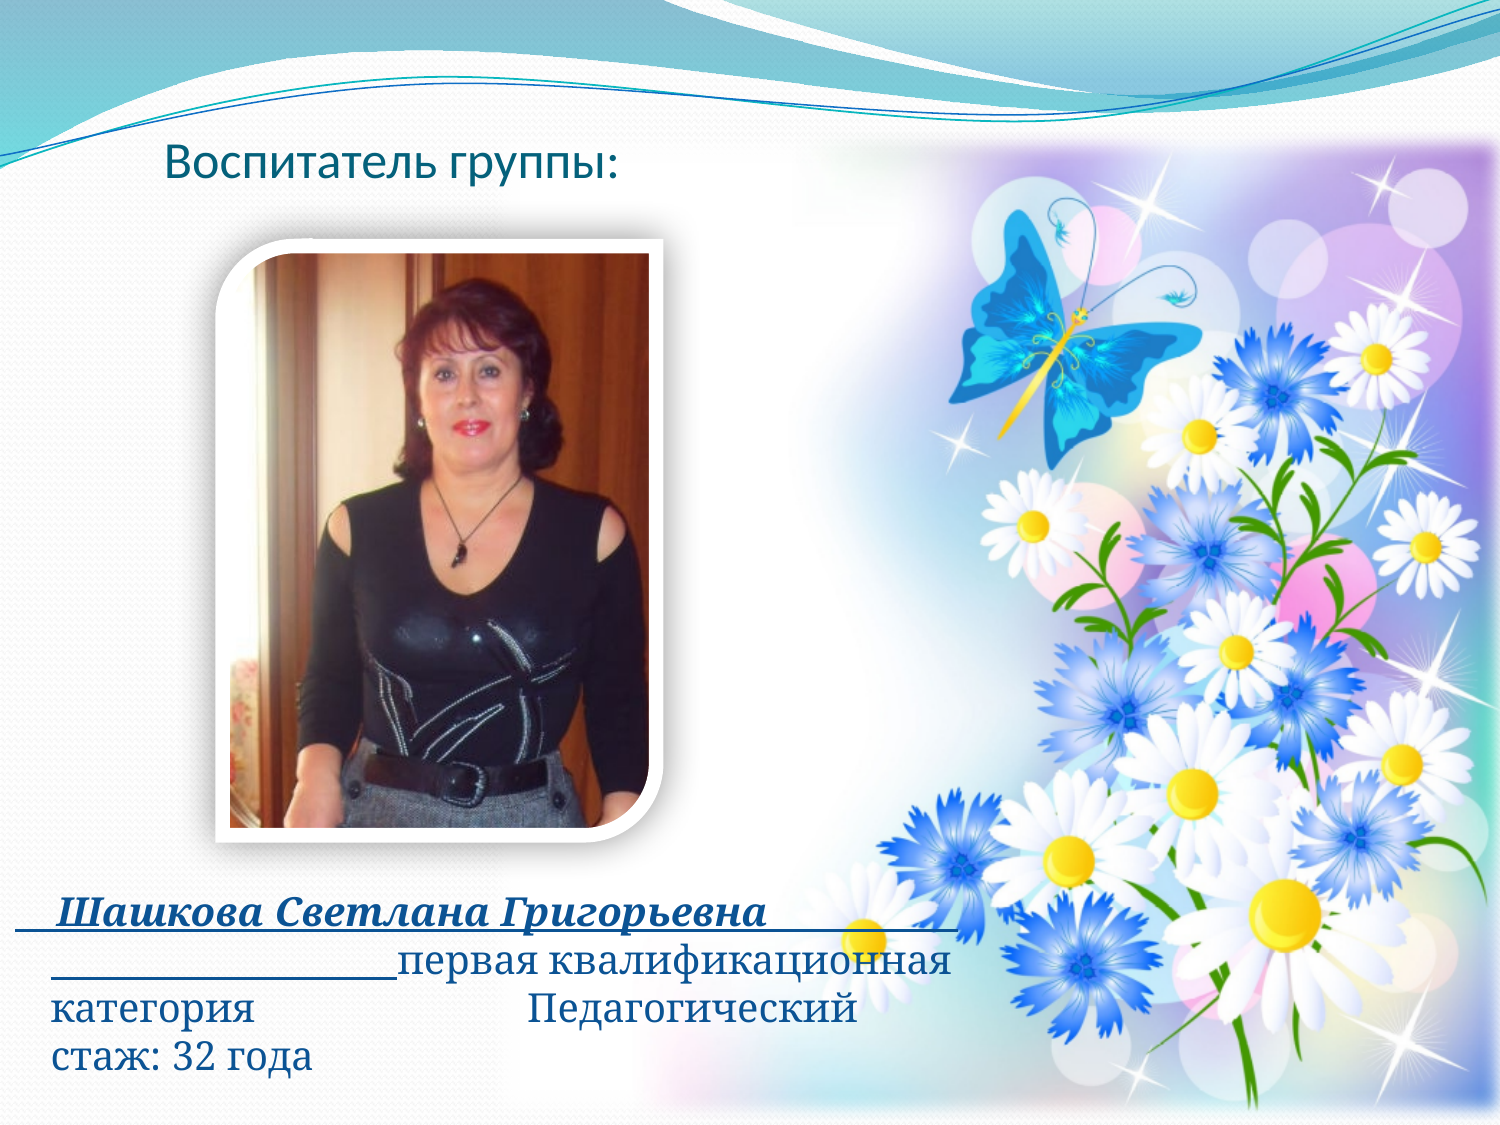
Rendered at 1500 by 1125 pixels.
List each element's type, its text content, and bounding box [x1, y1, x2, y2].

list Шашкова Светлана Григорьевна первая квалификационная категория Педагогический стаж: 32 года [0, 878, 478, 1089]
title Воспитатель группы: [164, 117, 1020, 190]
picture [222, 128, 1500, 1125]
